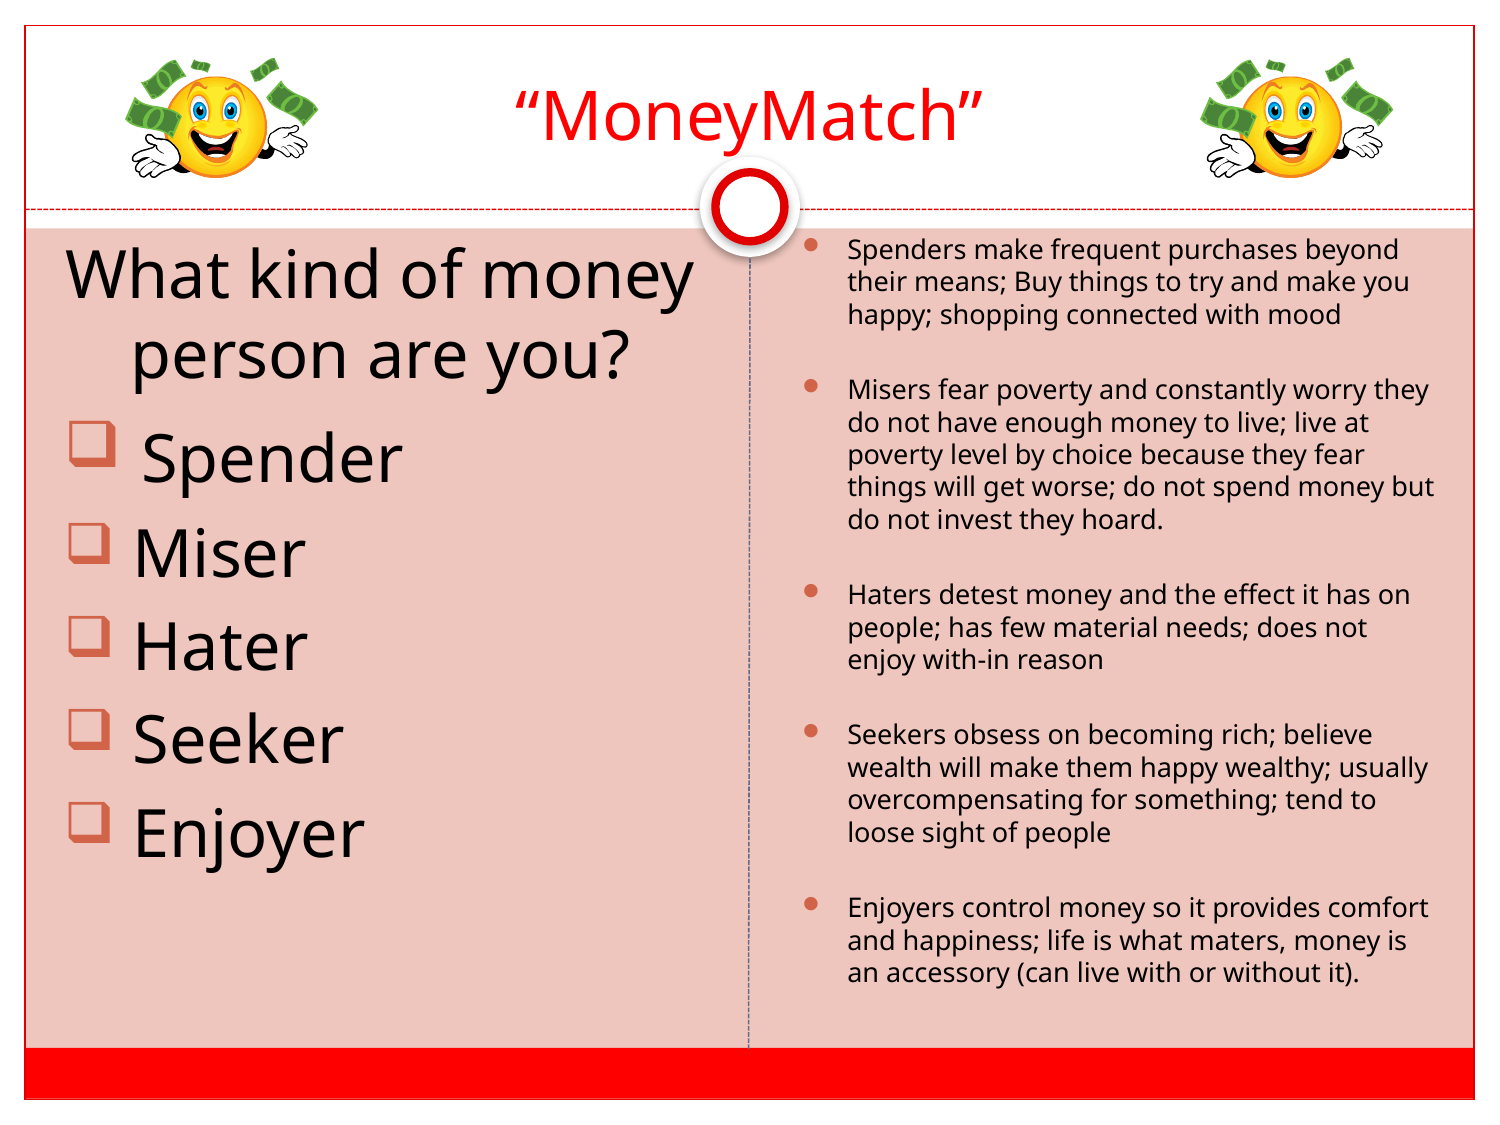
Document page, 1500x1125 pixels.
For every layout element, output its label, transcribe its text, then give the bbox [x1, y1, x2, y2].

title “MoneyMatch” [49, 37, 1450, 162]
list What kind of money person are you? Spender Miser Hater Seeker Enjoyer [49, 224, 712, 993]
picture [1199, 56, 1394, 179]
list Spenders make frequent purchases beyond their means; Buy things to try and make you happy; shopping connected with mood Misers fear poverty and constantly worry they do not have enough money to live; live at poverty level by choice because they fear things will get worse; do not spend money but do not invest they hoard. Haters detest money and the effect it has on people; has few material needs; does not enjoy with-in reason Seekers obsess on becoming rich; believe wealth will make them happy wealthy; usually overcompensating for something; tend to loose sight of people Enjoyers control money so it provides comfort and happiness; life is what maters, money is an accessory (can live with or without it). [787, 224, 1450, 1050]
picture [124, 56, 319, 179]
